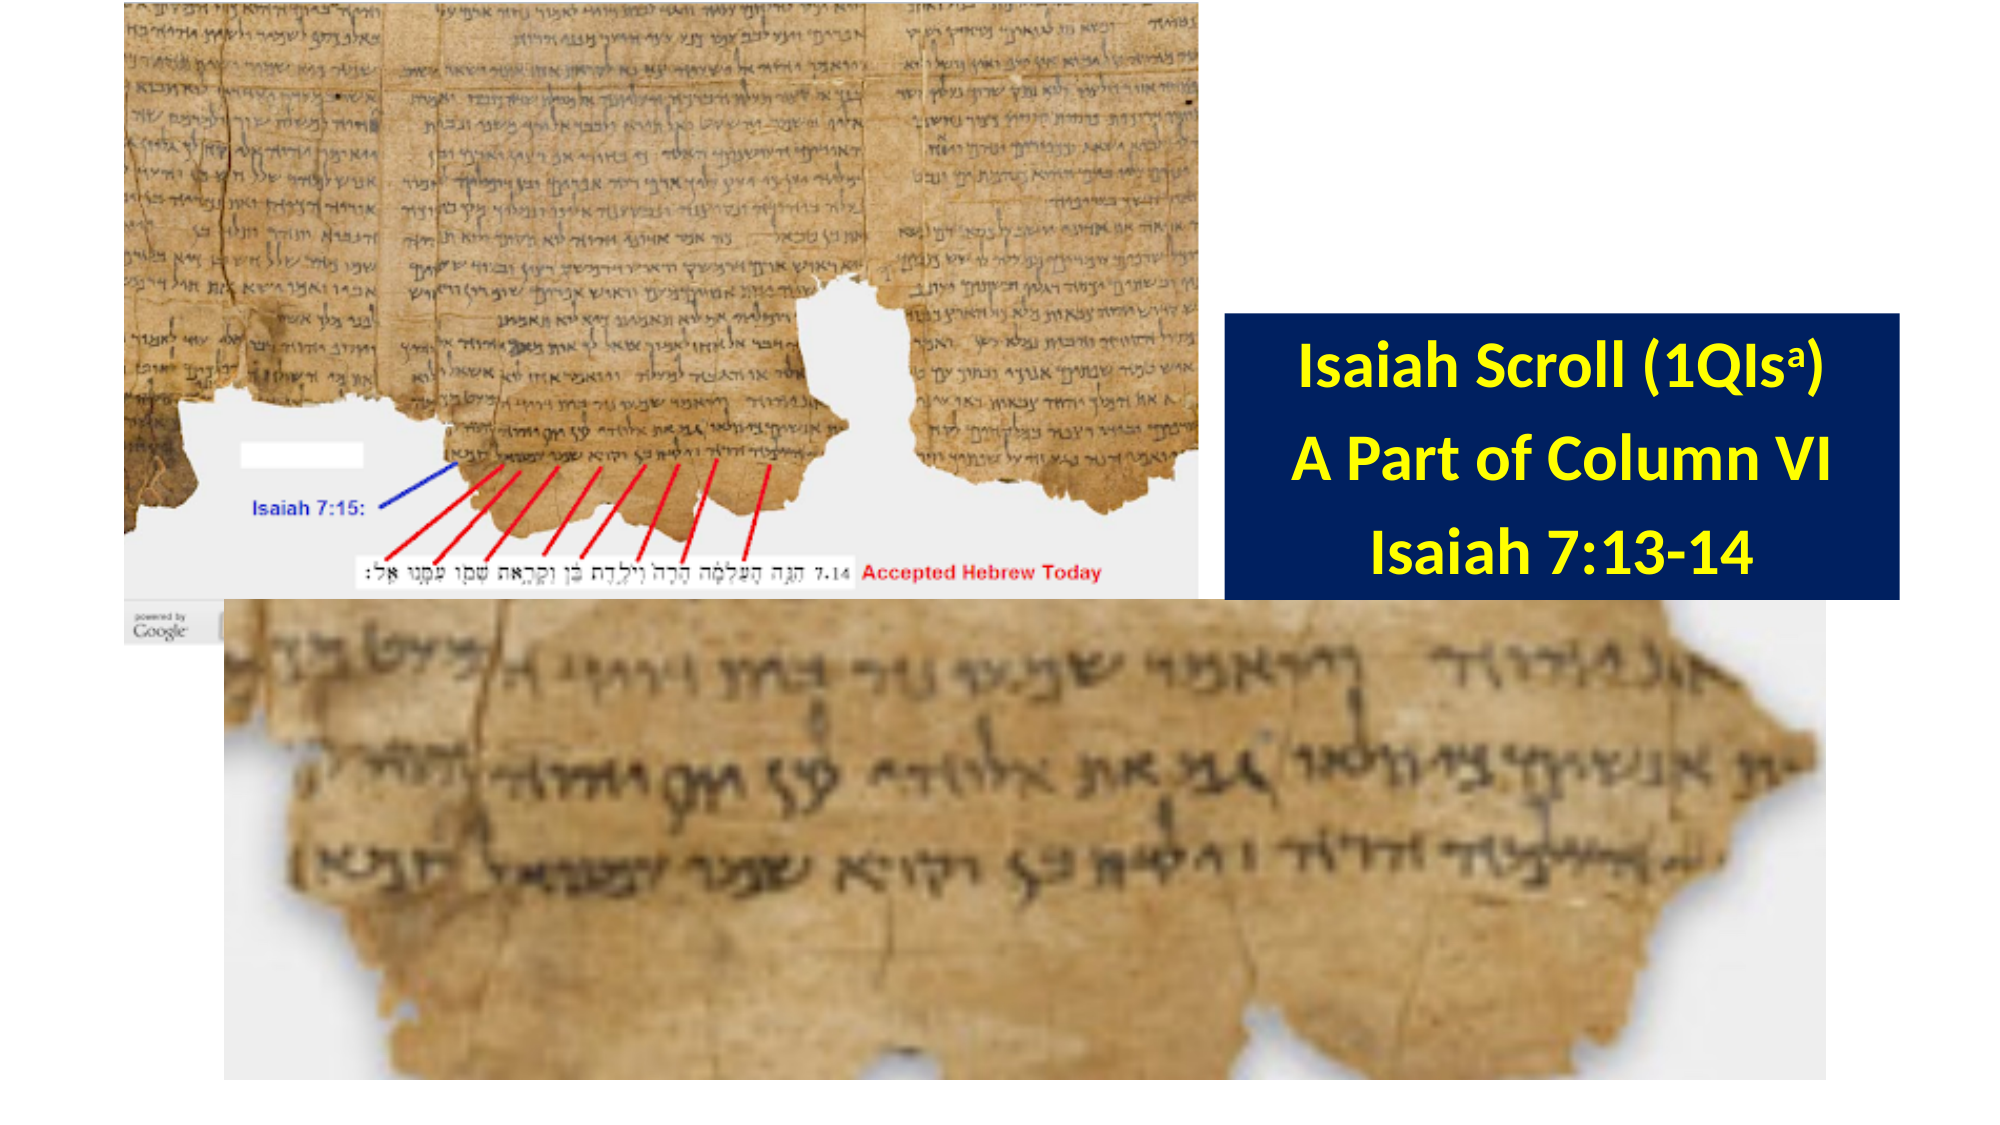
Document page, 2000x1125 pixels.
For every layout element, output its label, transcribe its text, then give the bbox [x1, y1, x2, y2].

text_box Isaiah Scroll (1QIsa) A Part of Column VI Isaiah 7:13-14 [1224, 313, 1900, 600]
picture [124, 2, 1826, 1081]
